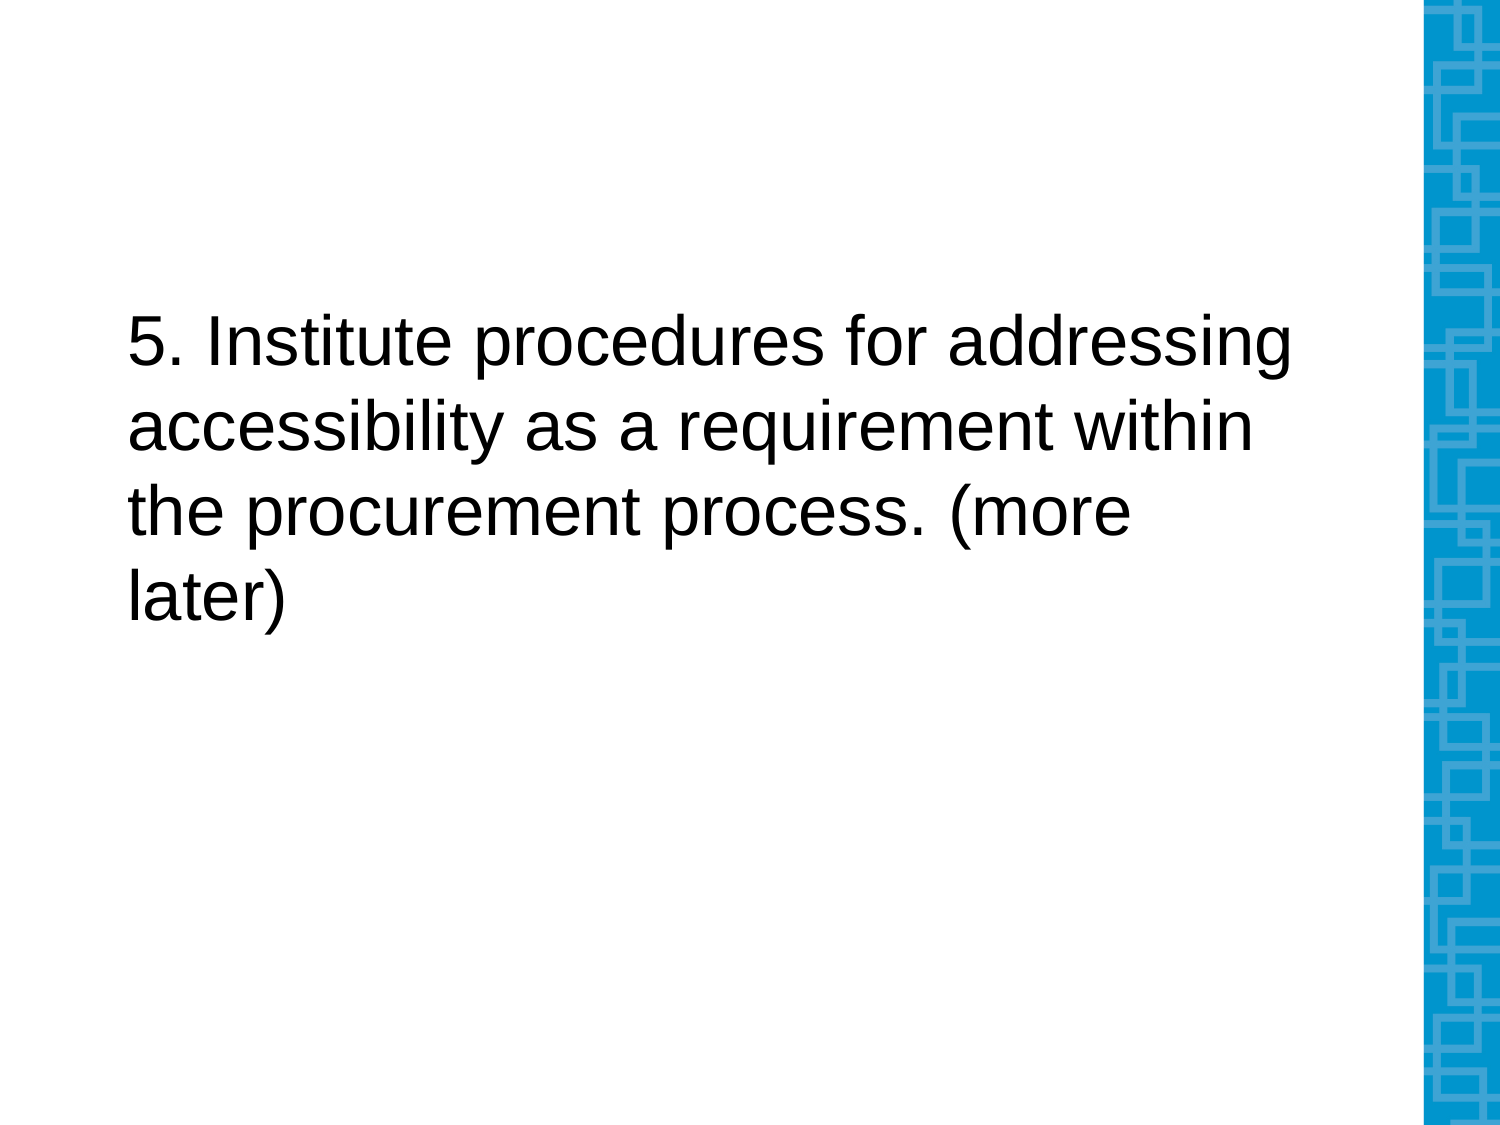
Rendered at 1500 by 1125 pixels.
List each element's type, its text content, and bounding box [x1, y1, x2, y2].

picture [0, 0, 1500, 1125]
title 5. Institute procedures for addressing accessibility as a requirement within the procurement process. (more later) [112, 287, 1325, 850]
